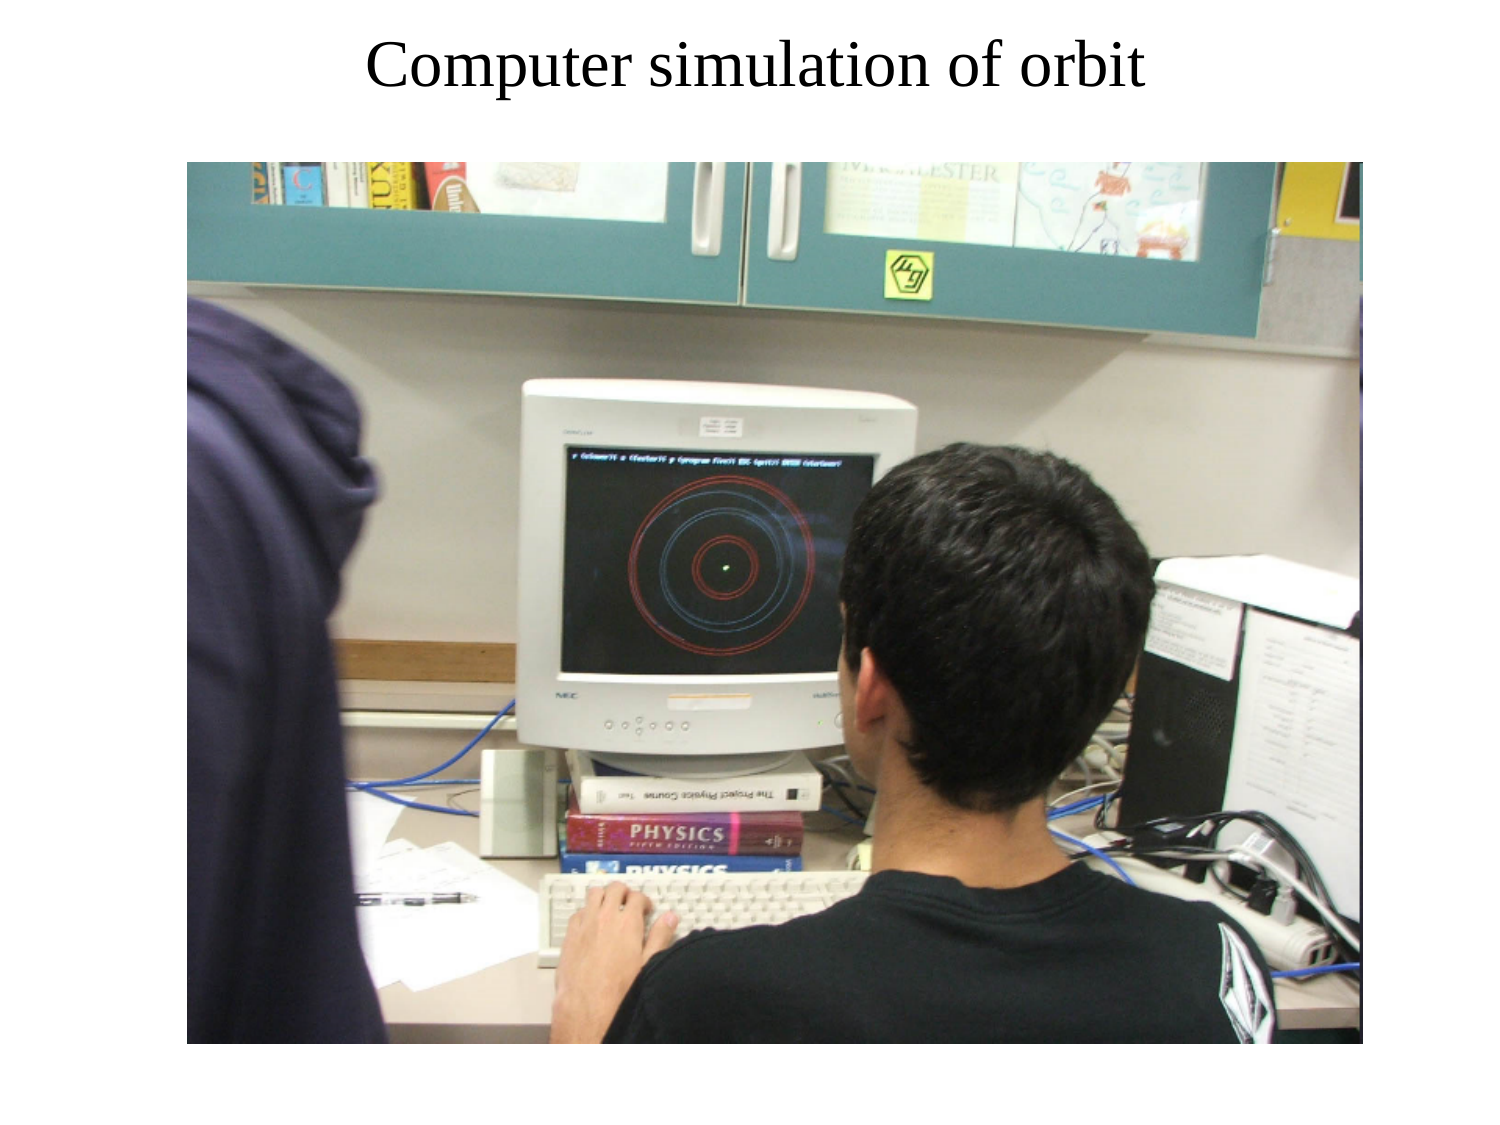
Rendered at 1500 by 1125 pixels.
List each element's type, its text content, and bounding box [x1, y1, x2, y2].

picture [187, 162, 1363, 1045]
text_box Computer simulation of orbit [99, 12, 1413, 108]
